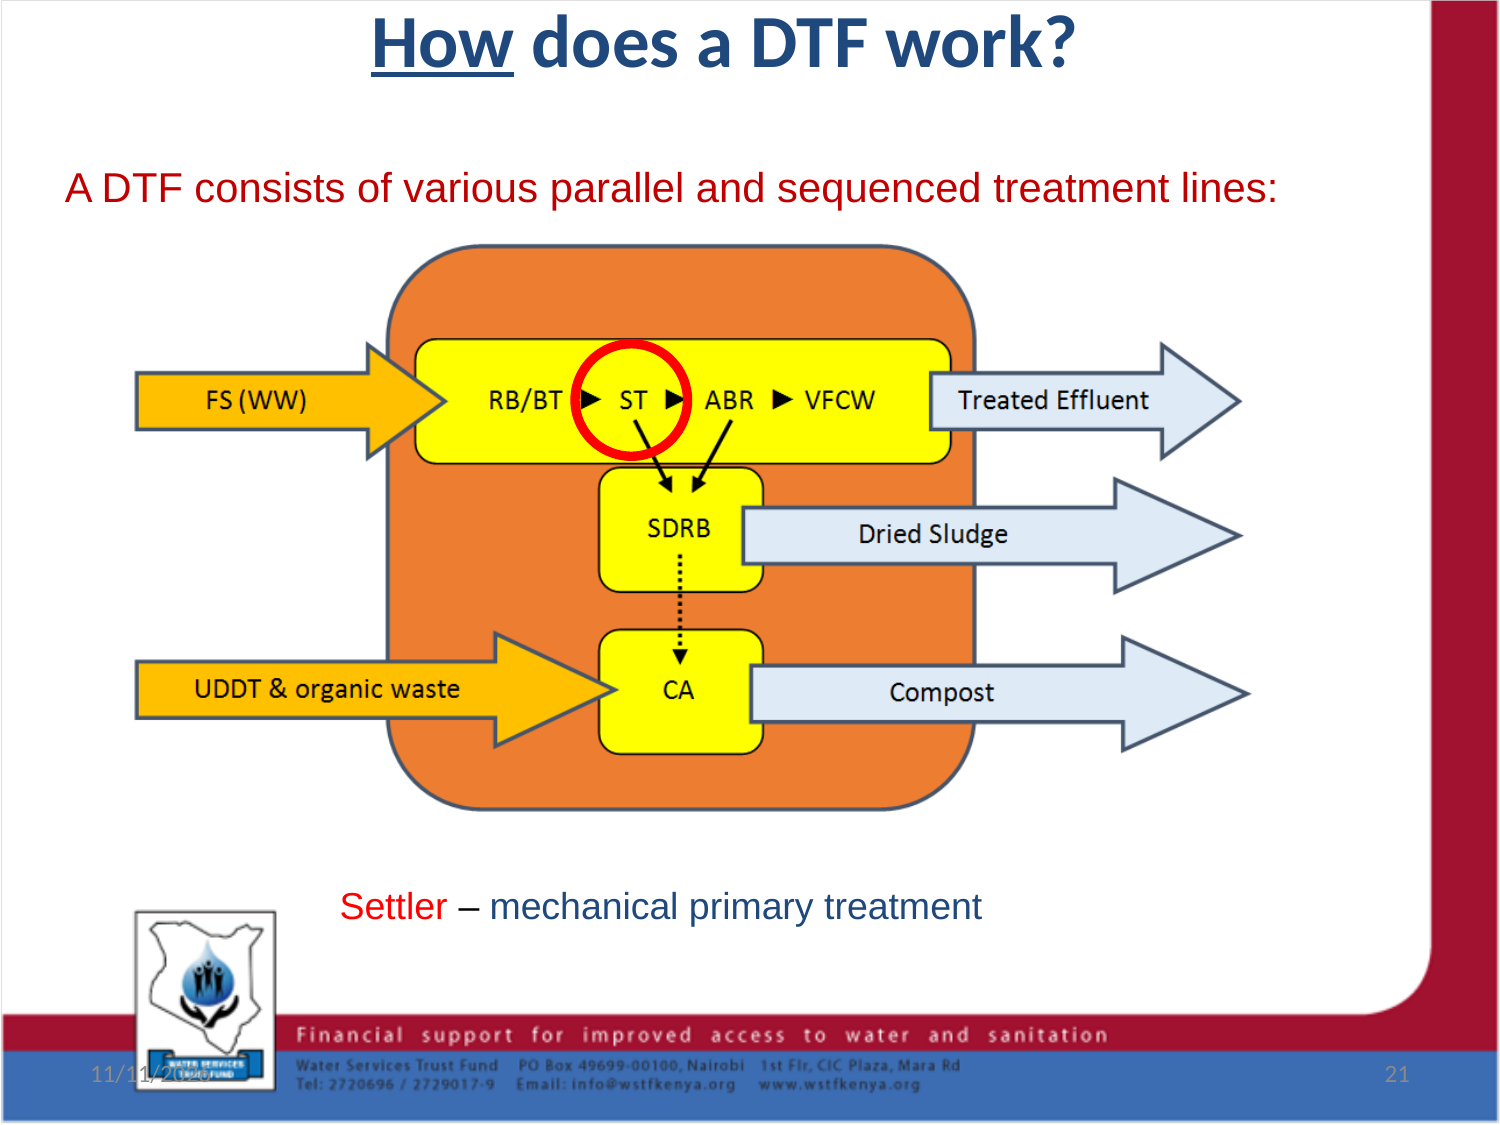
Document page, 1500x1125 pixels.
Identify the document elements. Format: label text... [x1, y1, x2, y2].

text_box A DTF consists of various parallel and sequenced treatment lines: [50, 153, 1375, 218]
text_box Settler – mechanical primary treatment [324, 874, 1313, 935]
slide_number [75, 1042, 425, 1103]
slide_number 21 [1074, 1042, 1425, 1103]
title How does a DTF work? [50, 0, 1400, 100]
picture [0, 0, 1500, 1125]
